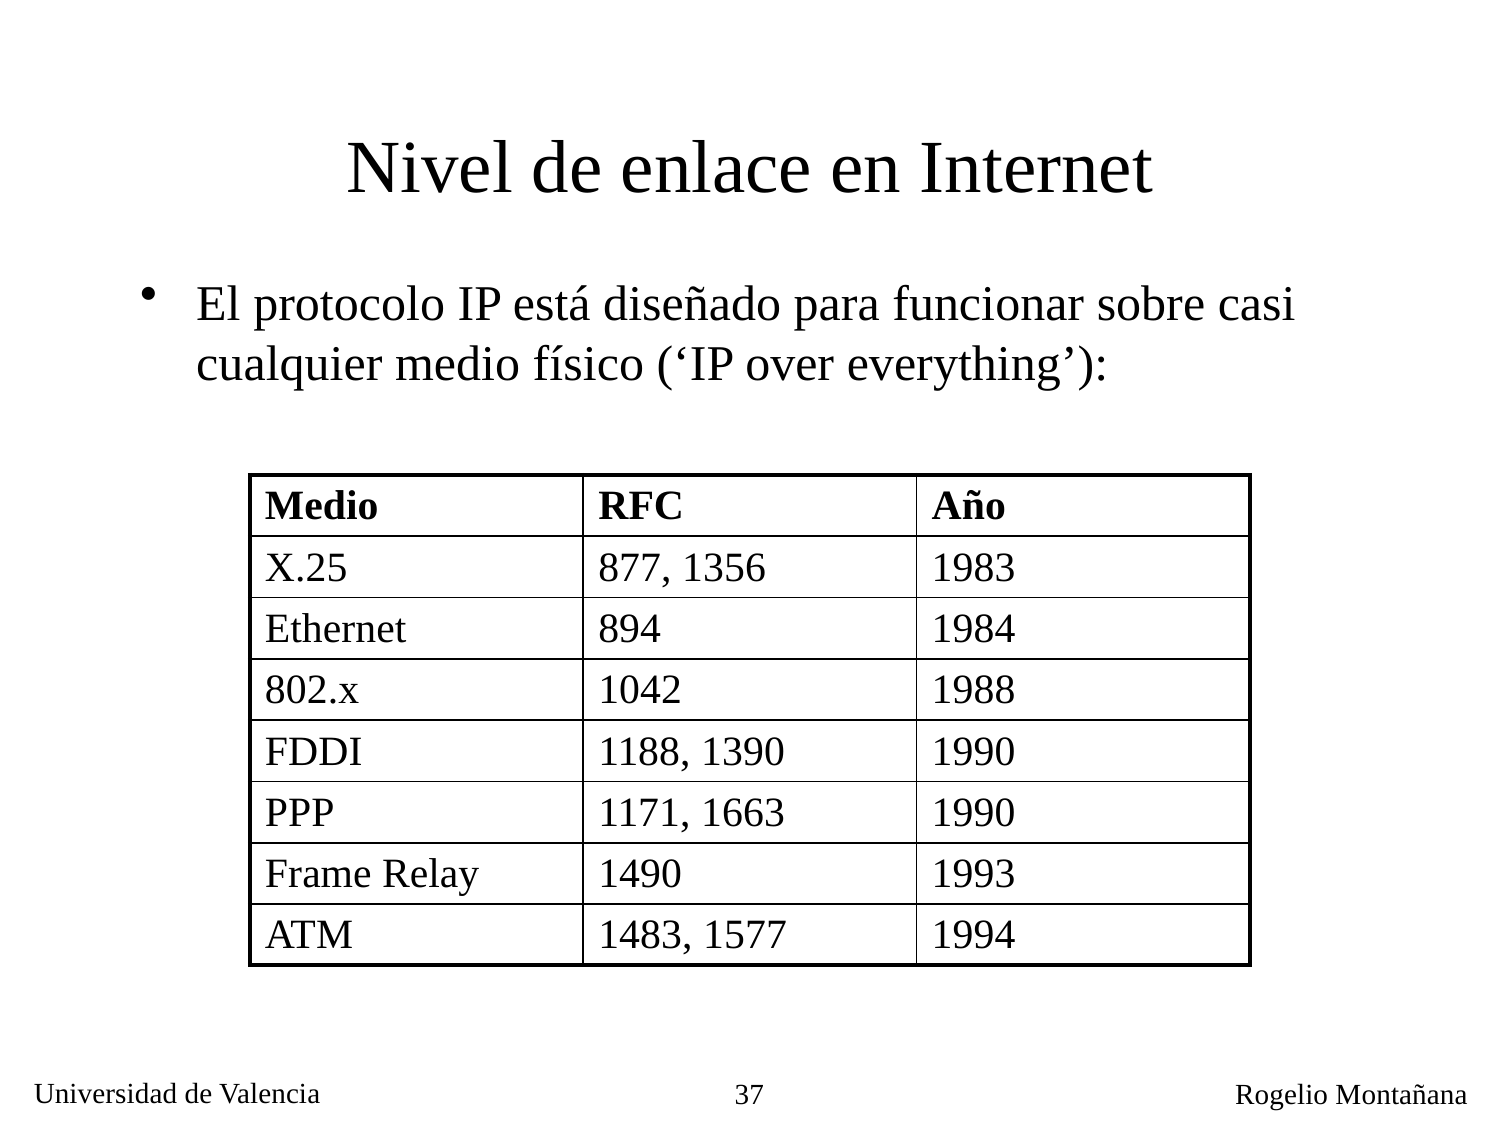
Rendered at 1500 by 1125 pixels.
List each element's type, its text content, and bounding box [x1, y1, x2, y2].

table_cell 1483, 1577 [584, 905, 916, 963]
table_cell 1993 [917, 844, 1248, 903]
list El protocolo IP está diseñado para funcionar sobre casi cualquier medio físico (‘IP over everything’): [124, 262, 1388, 413]
table_cell 1990 [917, 721, 1248, 781]
title Nivel de enlace en Internet [112, 99, 1388, 226]
table_cell 1490 [584, 844, 916, 903]
table_cell 1994 [917, 905, 1248, 963]
table_cell FDDI [252, 721, 582, 781]
table_cell 894 [584, 598, 916, 658]
table_cell 1983 [917, 537, 1248, 597]
table_cell 1988 [917, 660, 1248, 719]
table_cell X.25 [252, 537, 582, 597]
table_cell 1984 [917, 598, 1248, 658]
table_header Medio [252, 477, 582, 535]
table_cell 877, 1356 [584, 537, 916, 597]
table_cell 802.x [252, 660, 582, 719]
table_cell 1171, 1663 [584, 782, 916, 842]
table_cell ATM [252, 905, 582, 963]
table_header Año [917, 477, 1248, 535]
table_cell Ethernet [252, 598, 582, 658]
table_header RFC [584, 477, 916, 535]
table_cell PPP [252, 782, 582, 842]
table_cell 1042 [584, 660, 916, 719]
table_cell 1990 [917, 782, 1248, 842]
table_cell Frame Relay [252, 844, 582, 903]
table_cell 1188, 1390 [584, 721, 916, 781]
